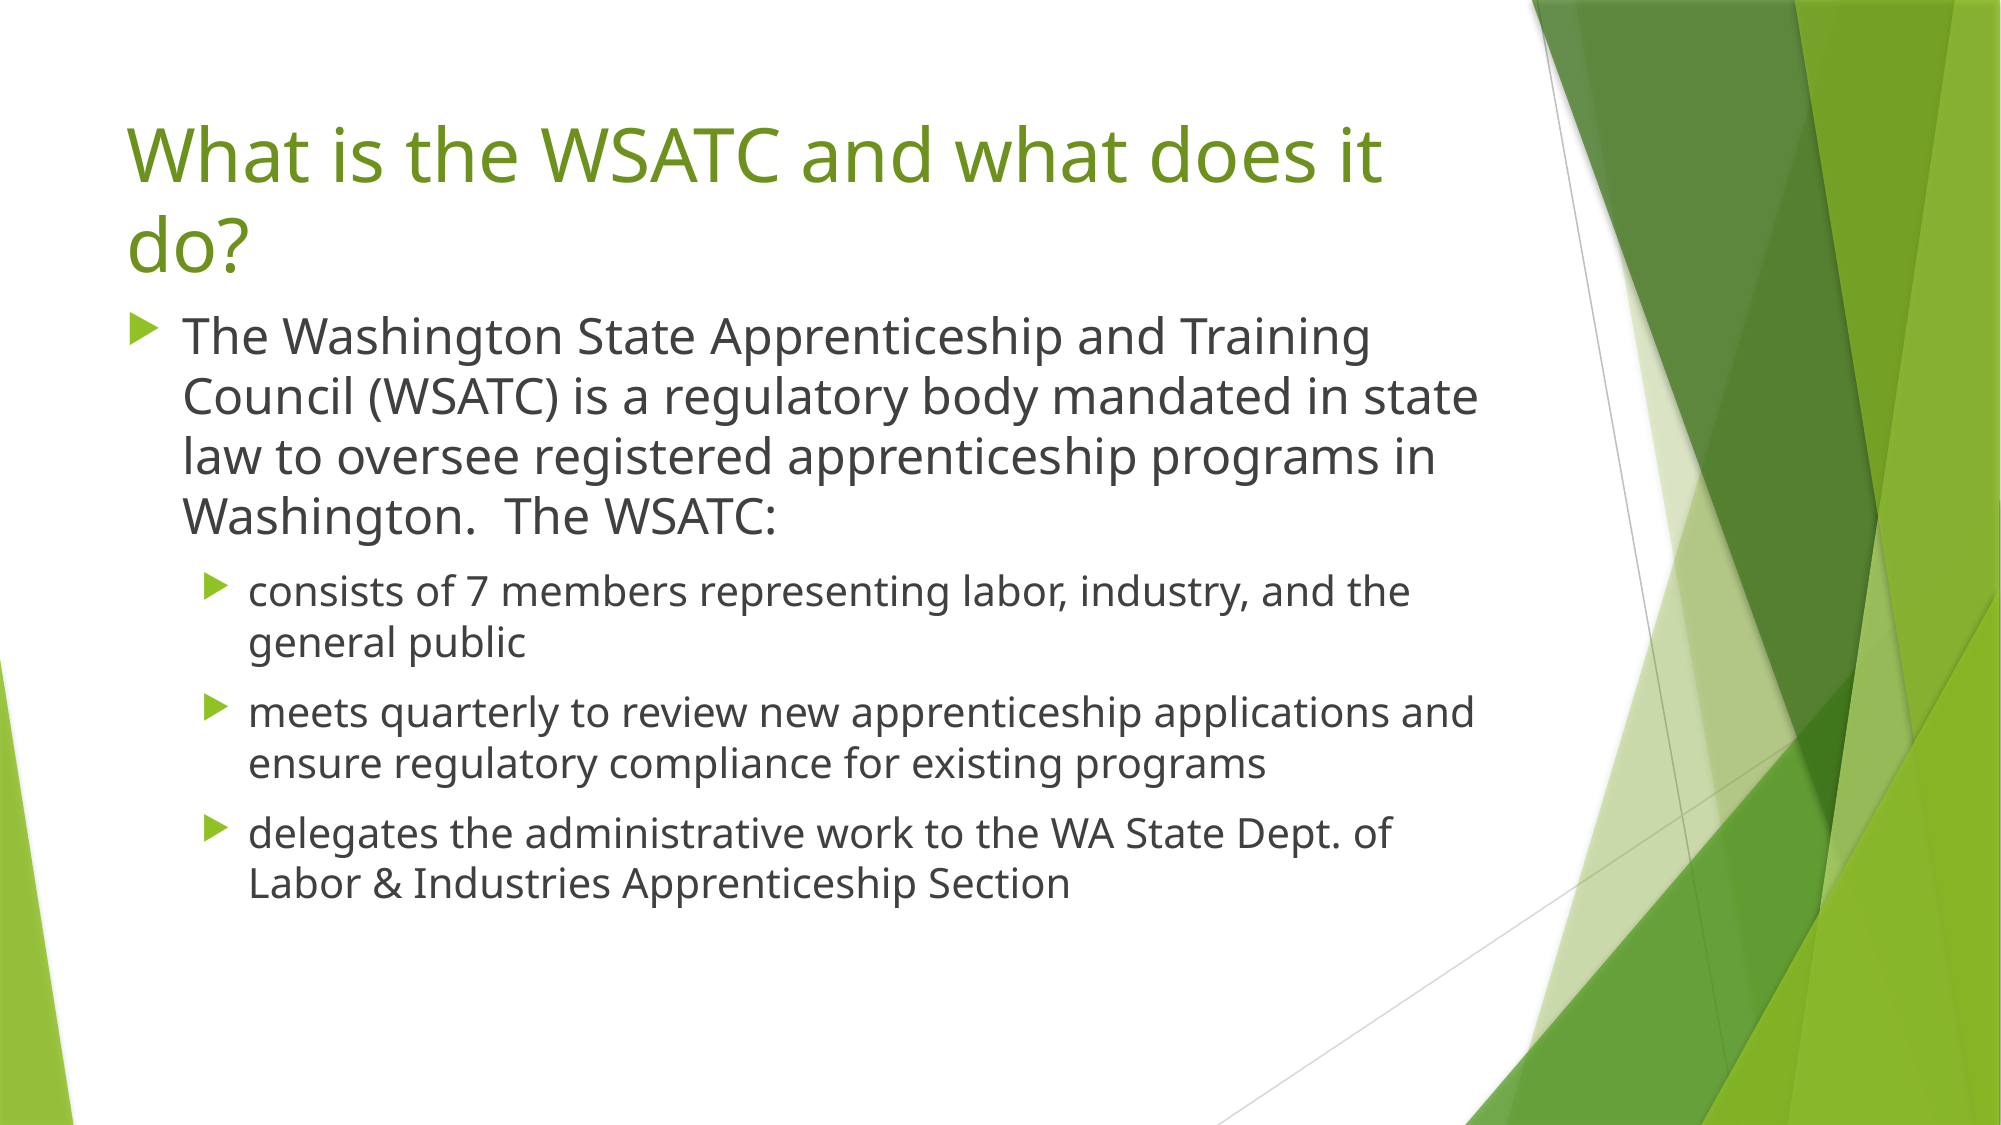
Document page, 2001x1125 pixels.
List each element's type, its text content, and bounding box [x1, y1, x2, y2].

list The Washington State Apprenticeship and Training Council (WSATC) is a regulatory body mandated in state law to oversee registered apprenticeship programs in Washington. The WSATC: consists of 7 members representing labor, industry, and the general public meets quarterly to review new apprenticeship applications and ensure regulatory compliance for existing programs delegates the administrative work to the WA State Dept. of Labor & Industries Apprenticeship Section [111, 296, 1522, 1019]
title What is the WSATC and what does it do? [111, 99, 1522, 296]
